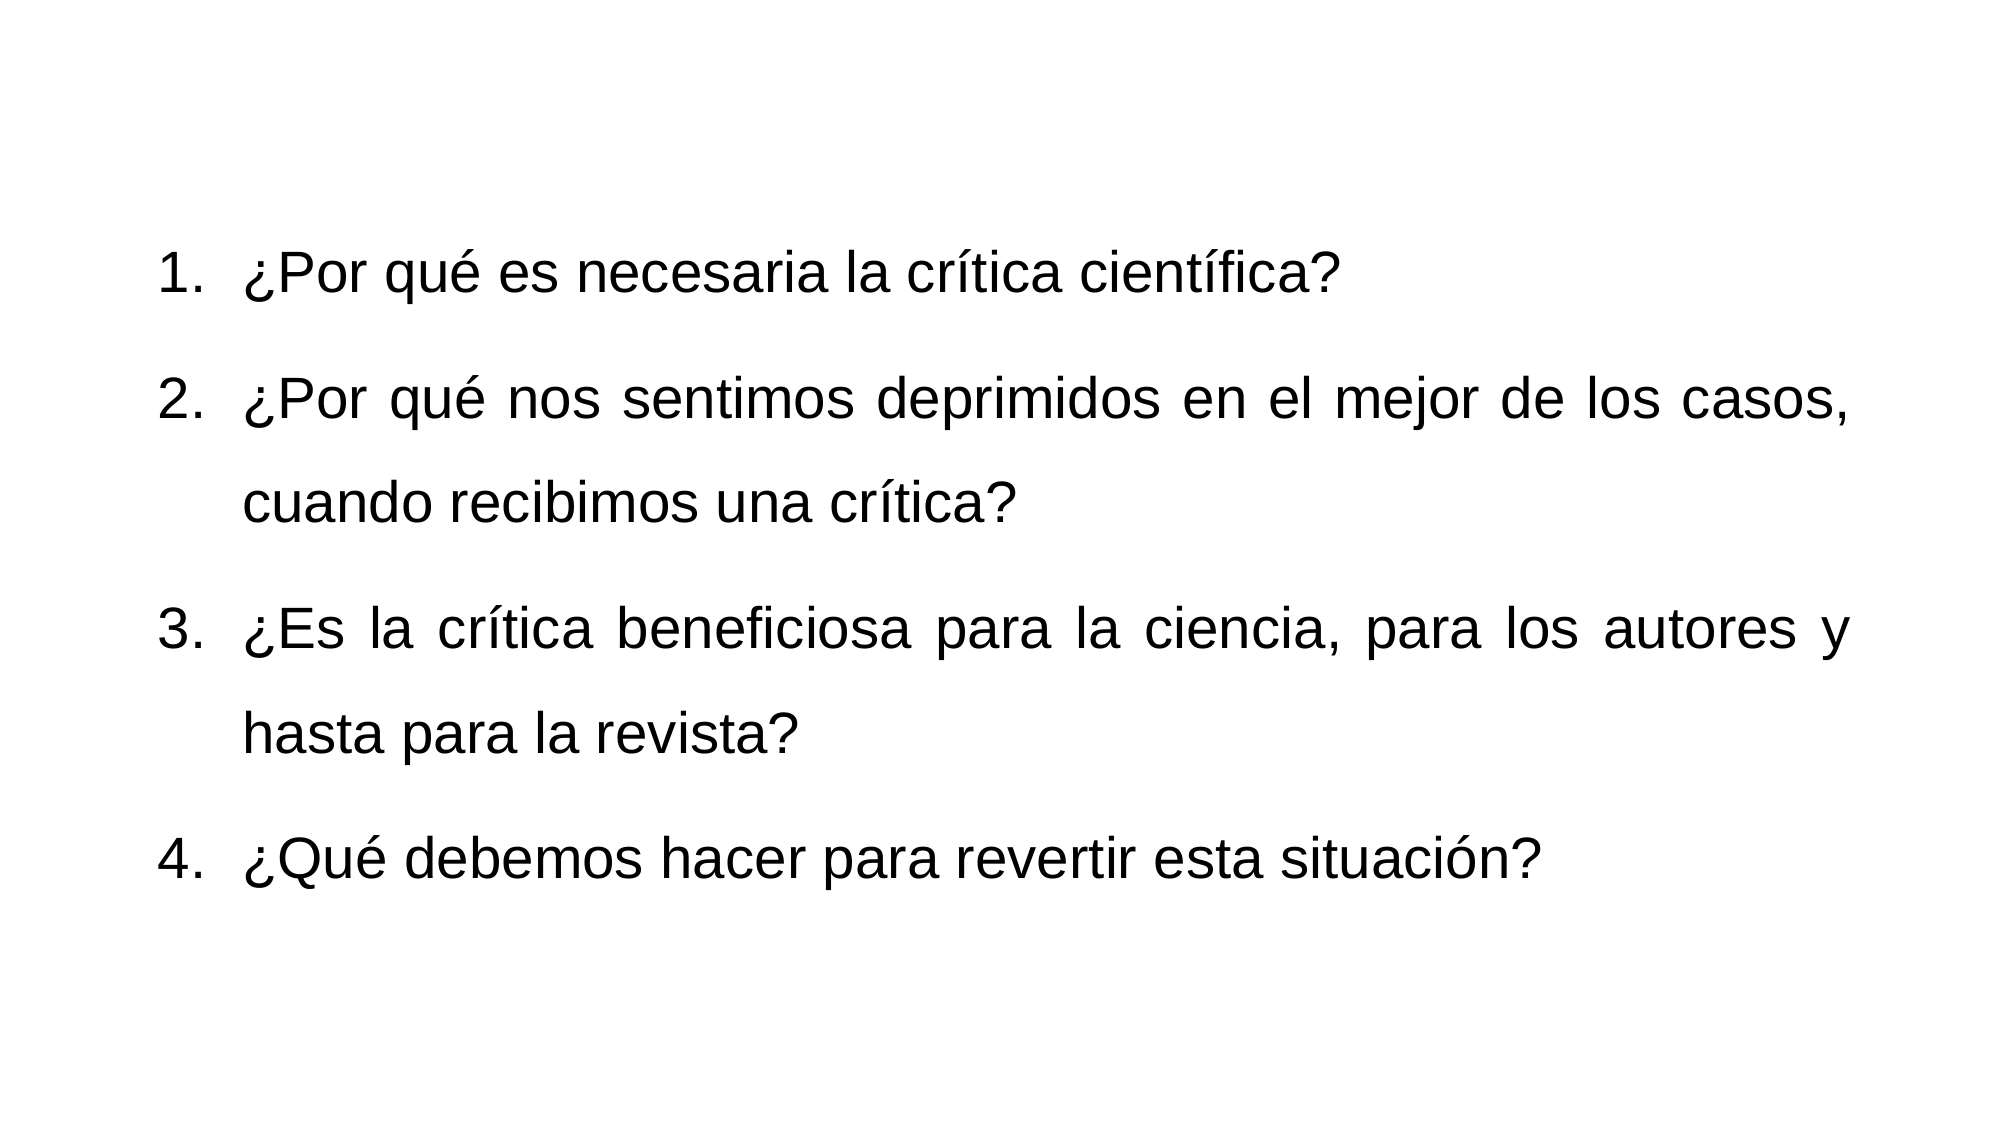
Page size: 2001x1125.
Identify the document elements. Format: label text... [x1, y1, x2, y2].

list ¿Por qué es necesaria la crítica científica? ¿Por qué nos sentimos deprimidos en el mejor de los casos, cuando recibimos una crítica? ¿Es la crítica beneficiosa para la ciencia, para los autores y hasta para la revista? ¿Qué debemos hacer para revertir esta situación? [142, 191, 1868, 903]
